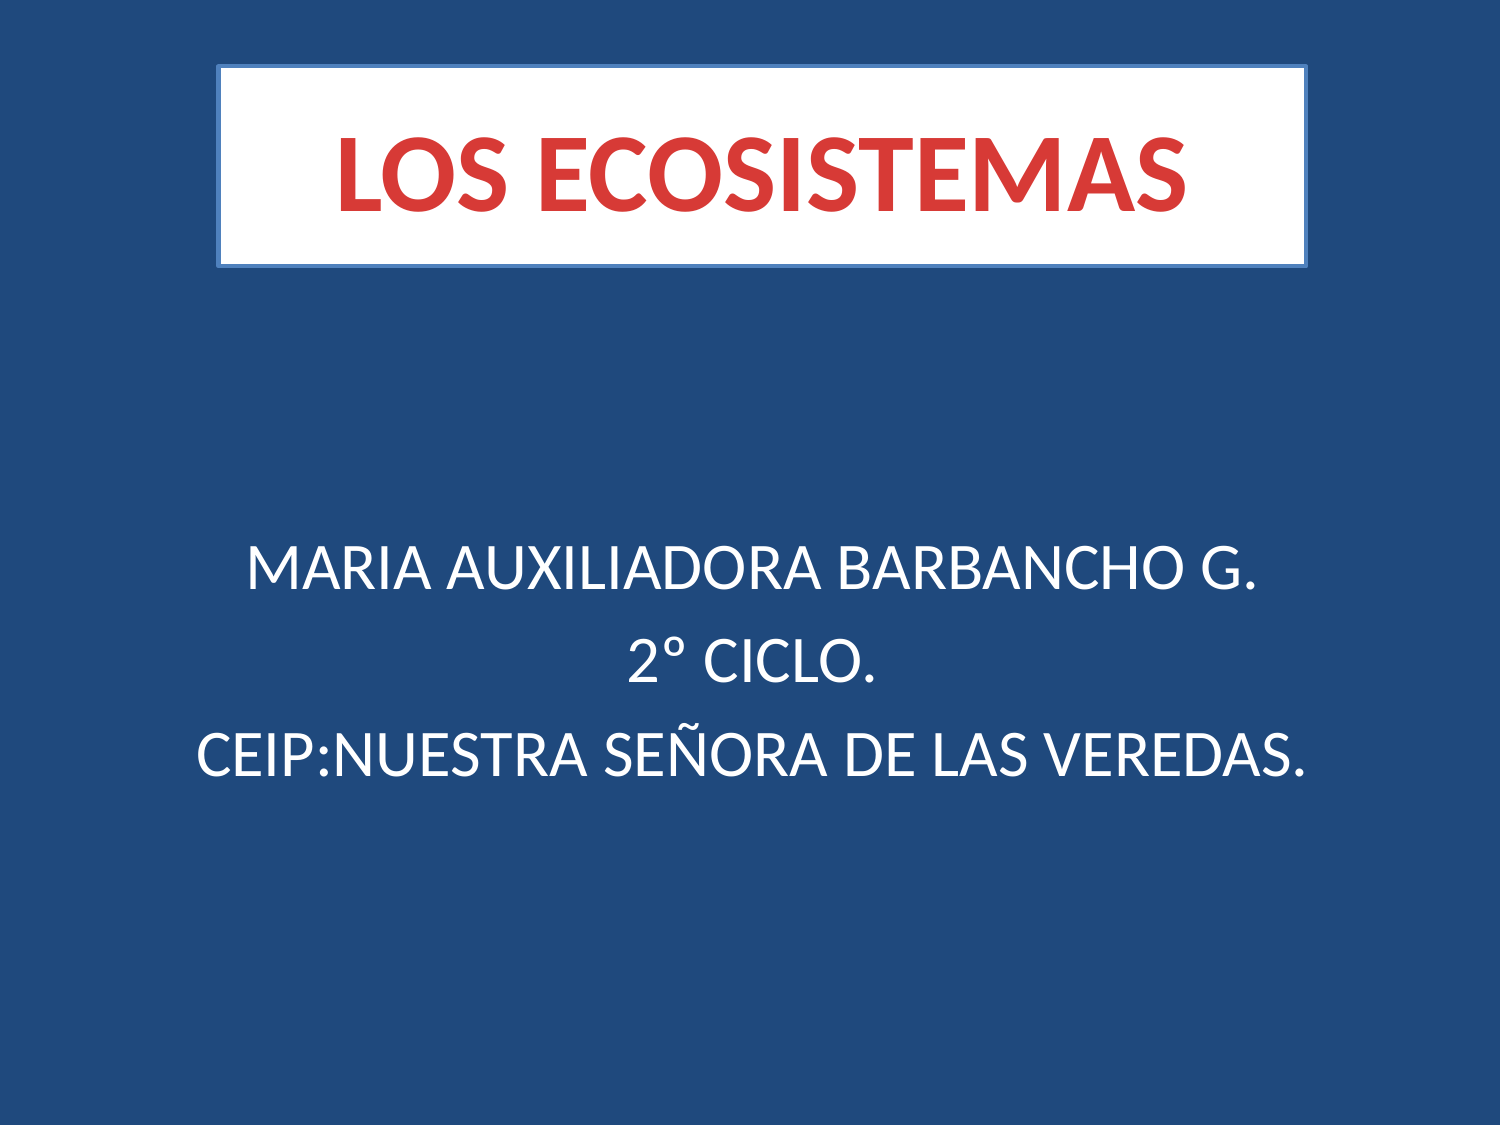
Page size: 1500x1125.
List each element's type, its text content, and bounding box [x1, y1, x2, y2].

subtitle MARIA AUXILIADORA BARBANCHO G. 2º CICLO. CEIP:NUESTRA SEÑORA DE LAS VEREDAS. [105, 515, 1400, 823]
title LOS ECOSISTEMAS [216, 64, 1308, 268]
